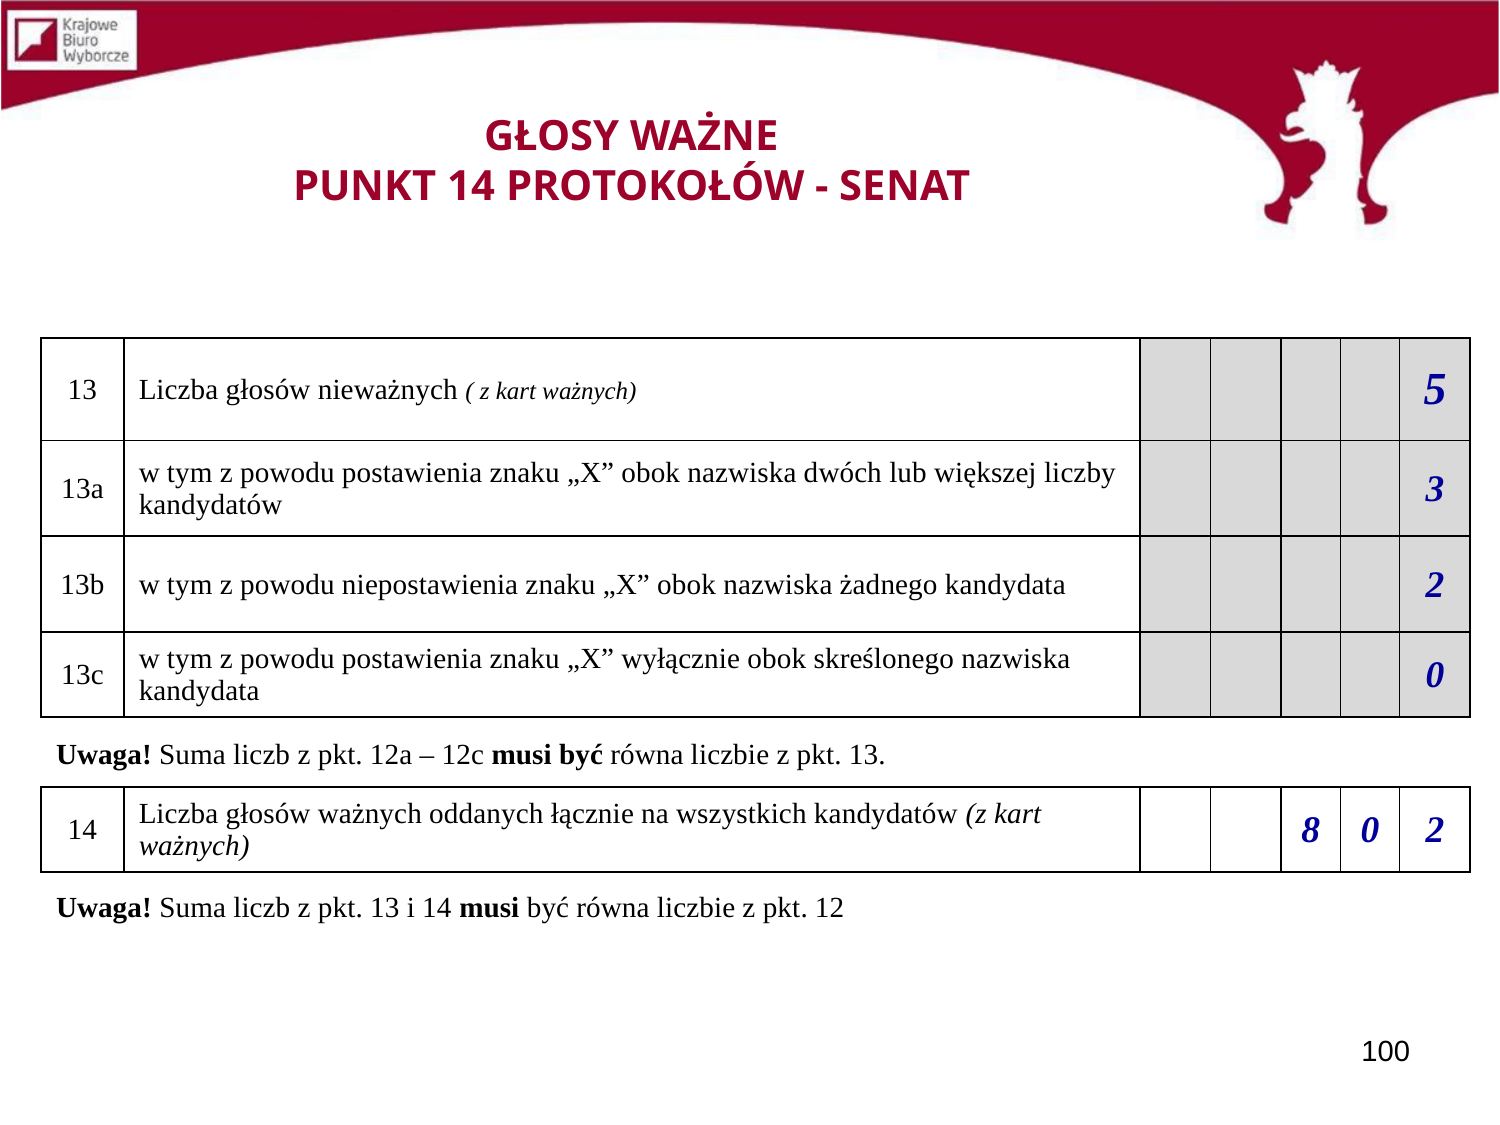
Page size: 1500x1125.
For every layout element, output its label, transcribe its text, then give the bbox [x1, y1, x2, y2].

table_cell [1211, 633, 1280, 716]
table_header [1141, 339, 1210, 440]
table_header Liczba głosów nieważnych ( z kart ważnych) [125, 339, 1139, 440]
table_cell [1141, 441, 1210, 535]
table_cell [1141, 537, 1210, 631]
table_cell [1341, 441, 1399, 535]
picture [0, 0, 1500, 264]
table_header [1211, 339, 1280, 440]
table_cell 13b [42, 537, 123, 631]
table_header Liczba głosów ważnych oddanych łącznie na wszystkich kandydatów (z kart ważnych) [125, 788, 1139, 871]
text_box Uwaga! Suma liczb z pkt. 13 i 14 musi być równa liczbie z pkt. 12 [41, 881, 1066, 932]
table_cell w tym z powodu postawienia znaku „X” obok nazwiska dwóch lub większej liczby kandydatów [125, 441, 1139, 535]
table_cell 13a [42, 441, 123, 535]
table_cell [1282, 537, 1340, 631]
table_header [1211, 788, 1280, 871]
text_box 100 [1074, 1024, 1425, 1103]
table_header 13 [42, 339, 123, 440]
table_header [1282, 339, 1340, 440]
table_header 14 [42, 788, 123, 871]
table_header 8 [1282, 788, 1340, 871]
table_cell 2 [1400, 537, 1469, 631]
table_cell 3 [1400, 441, 1469, 535]
table_cell 0 [1400, 633, 1469, 716]
table_cell w tym z powodu postawienia znaku „X” wyłącznie obok skreślonego nazwiska kandydata [125, 633, 1139, 716]
table_cell [1341, 537, 1399, 631]
table_cell [1282, 633, 1340, 716]
table_cell [1211, 441, 1280, 535]
table_cell [1141, 633, 1210, 716]
table_cell [1341, 633, 1399, 716]
table_header [1141, 788, 1210, 871]
table_header 5 [1400, 339, 1469, 440]
text_box Uwaga! Suma liczb z pkt. 12a – 12c musi być równa liczbie z pkt. 13. [41, 727, 1061, 778]
table_header [1341, 339, 1399, 440]
table_cell [1282, 441, 1340, 535]
table_cell 13c [42, 633, 123, 716]
table_header 0 [1341, 788, 1399, 871]
table_header 2 [1400, 788, 1469, 871]
table_cell [1211, 537, 1280, 631]
table_cell w tym z powodu niepostawienia znaku „X” obok nazwiska żadnego kandydata [125, 537, 1139, 631]
